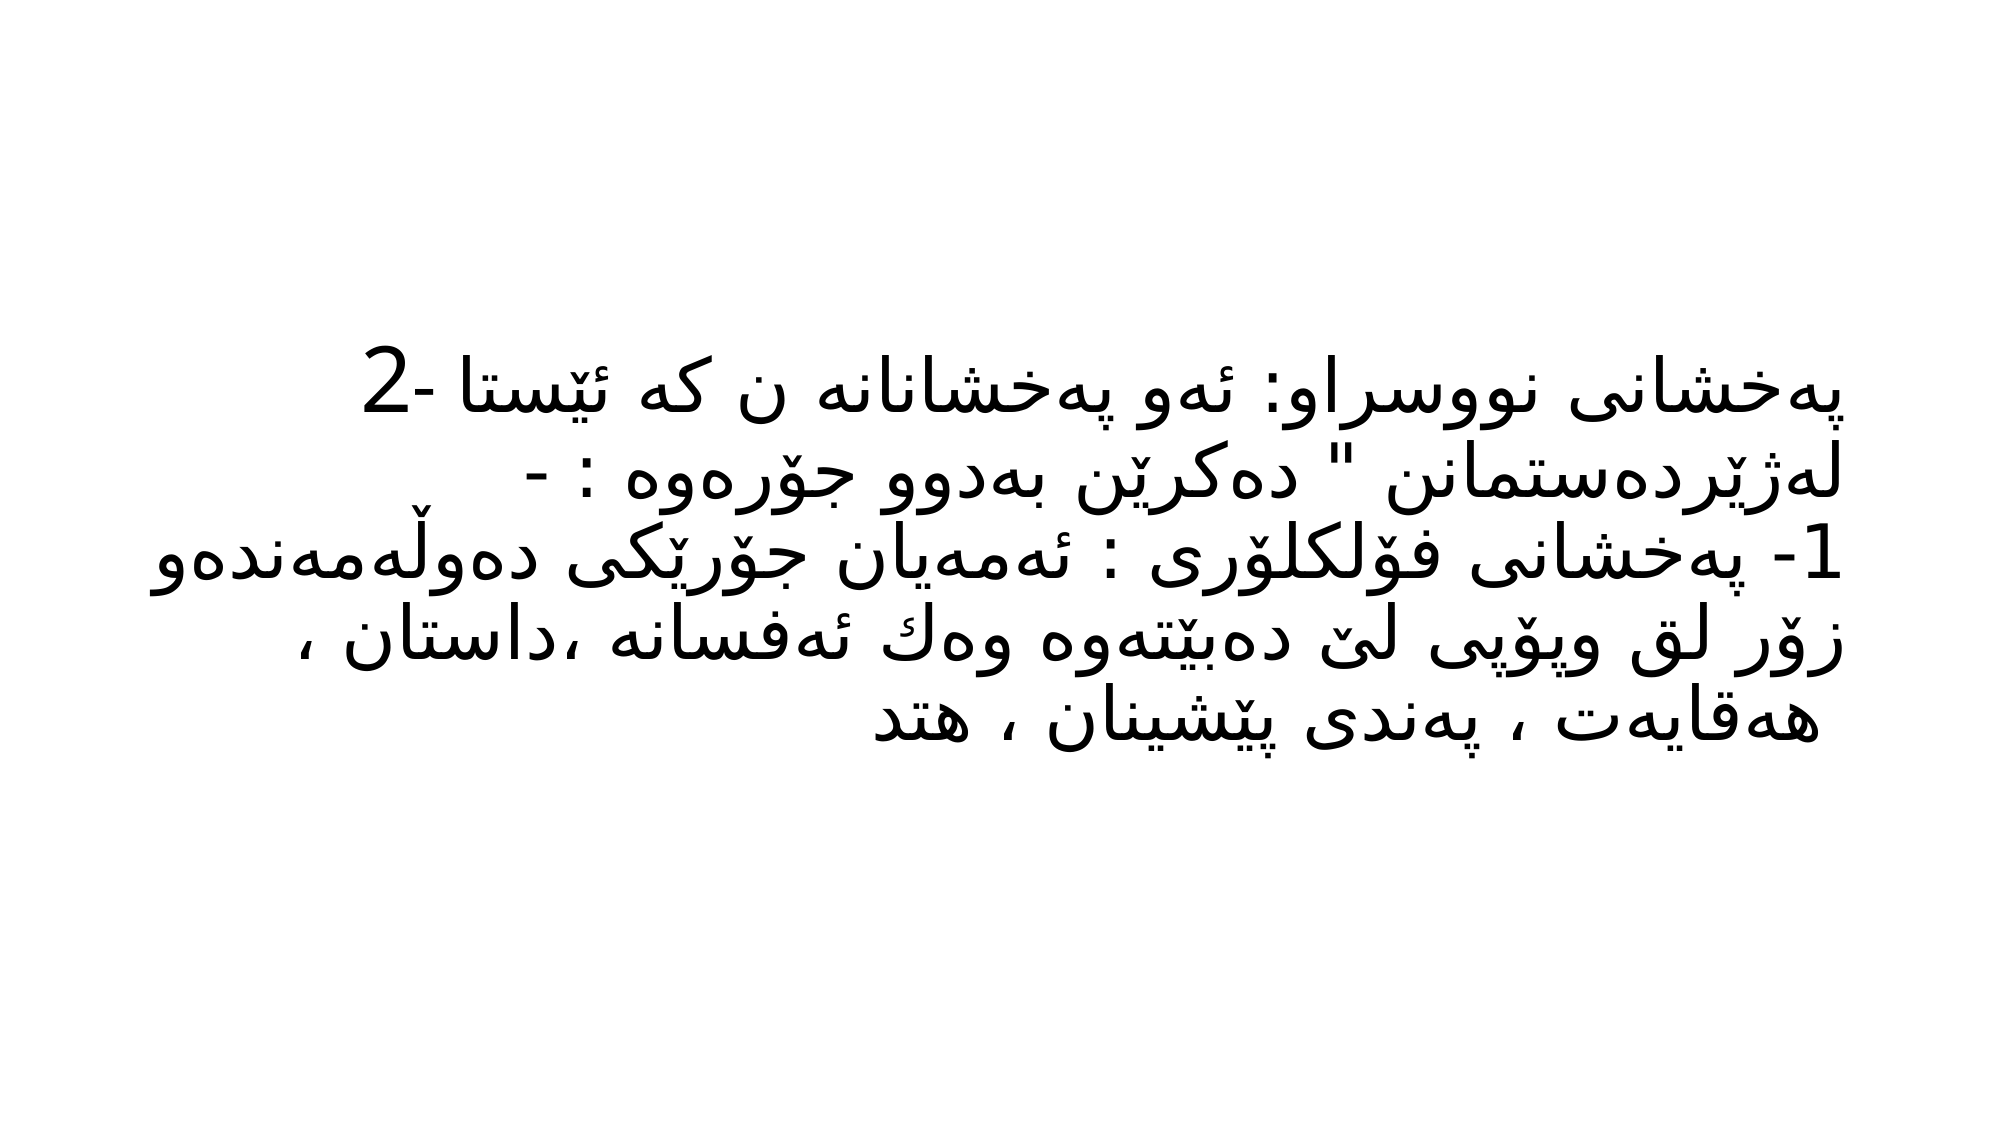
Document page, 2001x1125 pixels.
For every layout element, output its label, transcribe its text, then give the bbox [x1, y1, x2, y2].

title 2- پەخشانی نووسراو: ئەو پەخشانانە ن كە ئێستا لەژێردەستمانن " دەكرێن بەدوو جۆرەوە : - 1- پەخشانی فۆلكلۆری : ئەمەیان جۆرێكی دەوڵەمەندەو زۆر لق وپۆپی لێ دەبێتەوە وەك ئەفسانە ،داستان ، هەقایەت ، پەندی پێشینان ، هتد [137, 59, 1863, 1031]
